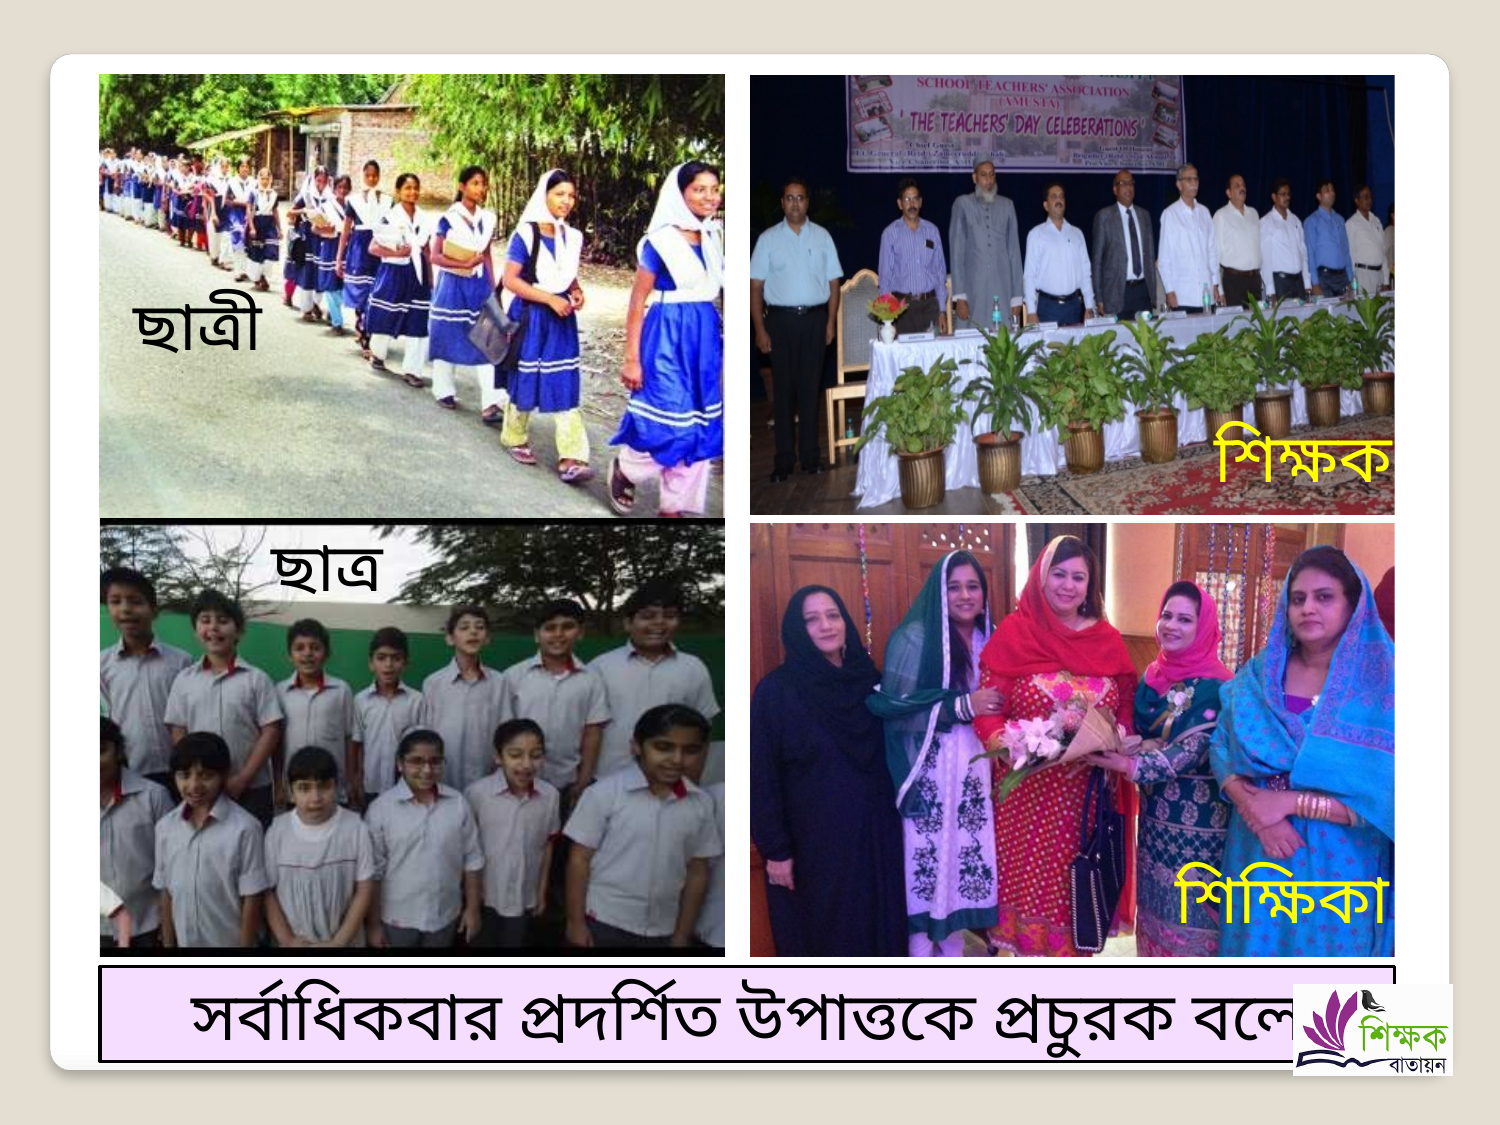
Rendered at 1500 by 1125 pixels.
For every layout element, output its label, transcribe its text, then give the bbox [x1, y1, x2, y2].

picture [1292, 984, 1453, 1076]
text_box শিক্ষক [1403, 408, 1408, 504]
picture [749, 522, 1395, 957]
text_box সর্বাধিকবার প্রদর্শিত উপাত্তকে প্রচুরক বলে [99, 966, 1395, 1062]
picture [749, 74, 1395, 515]
picture [98, 74, 726, 957]
